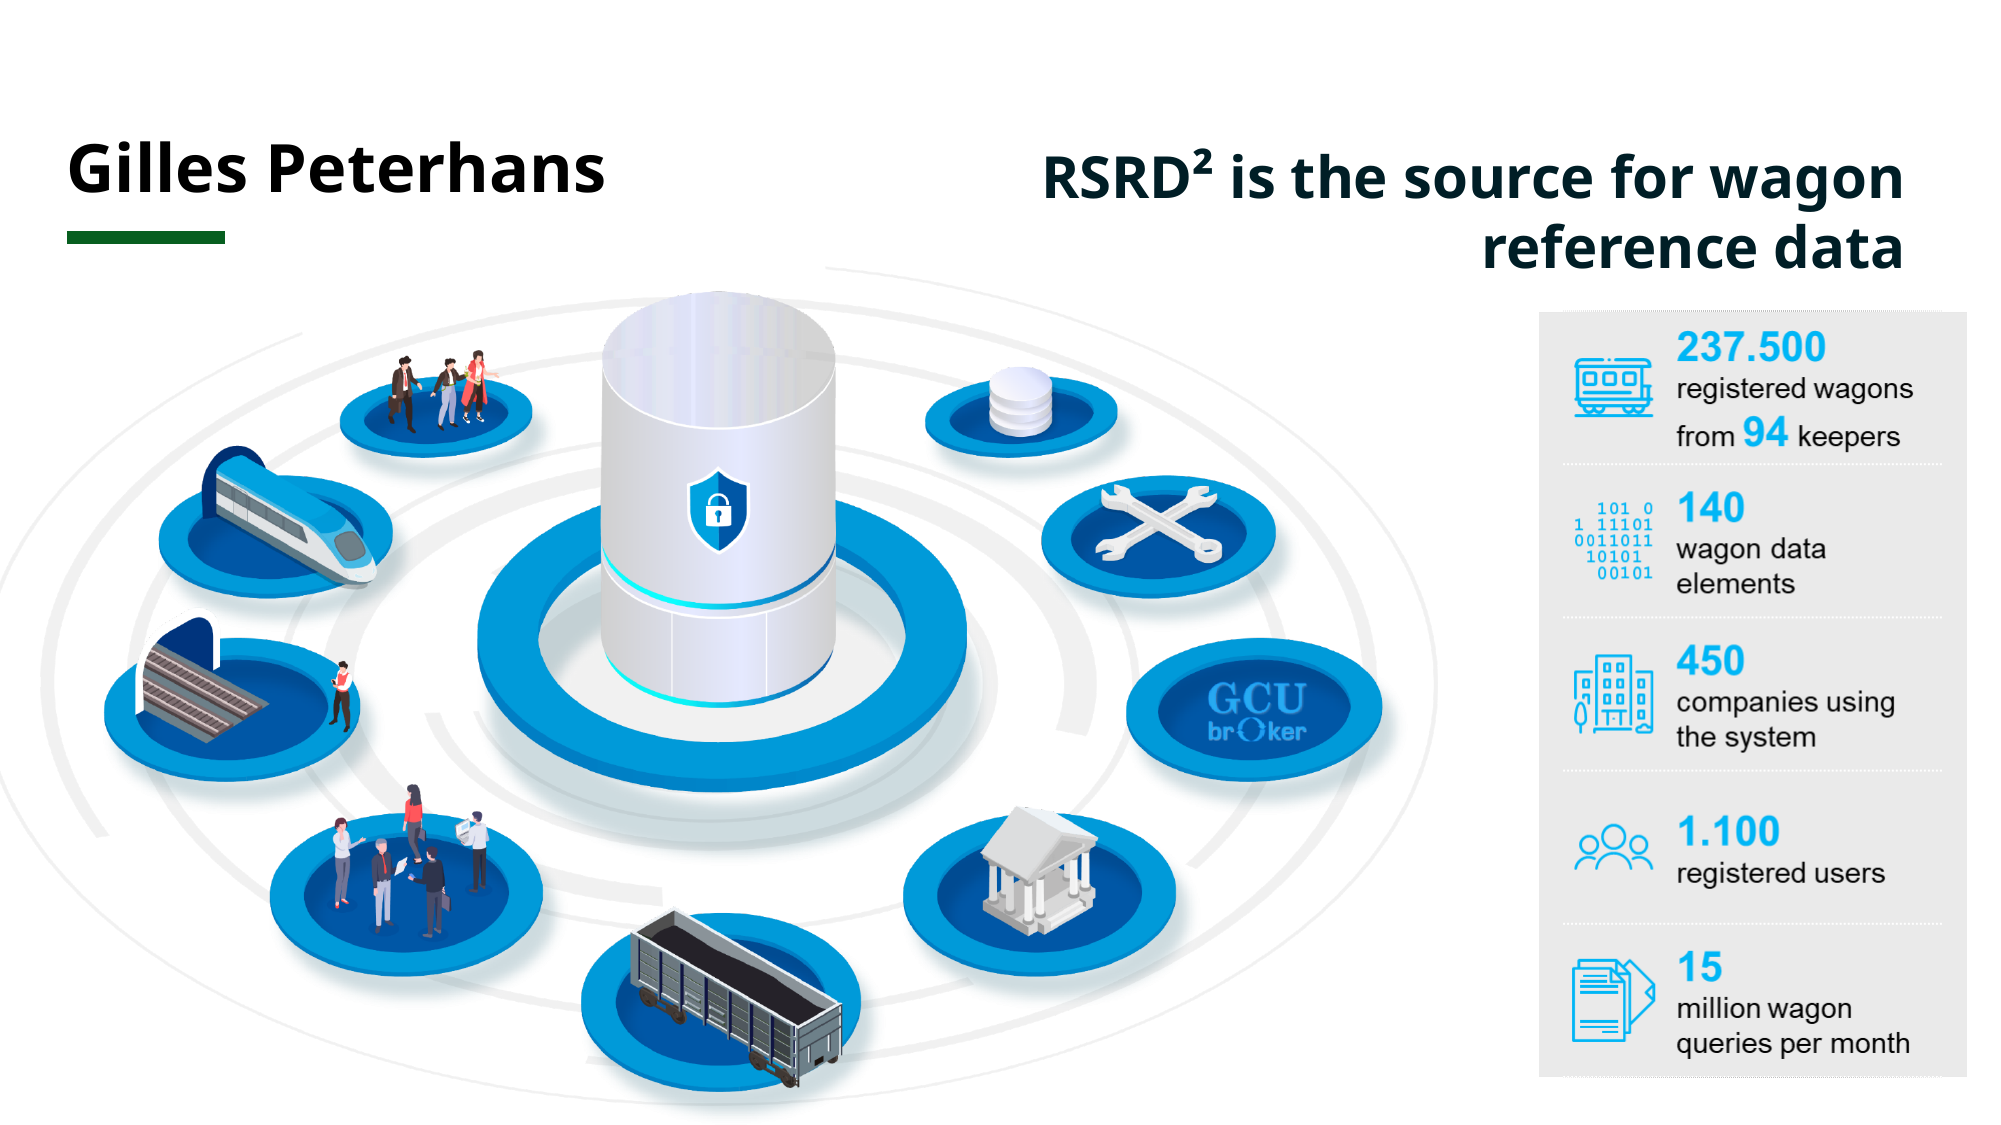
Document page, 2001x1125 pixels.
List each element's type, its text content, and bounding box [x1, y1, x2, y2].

picture [0, 265, 1438, 1125]
picture [1539, 308, 1968, 1079]
title Gilles Peterhans [66, 125, 1609, 209]
text_box RSRD² is the source for wagon reference data [905, 140, 1906, 216]
